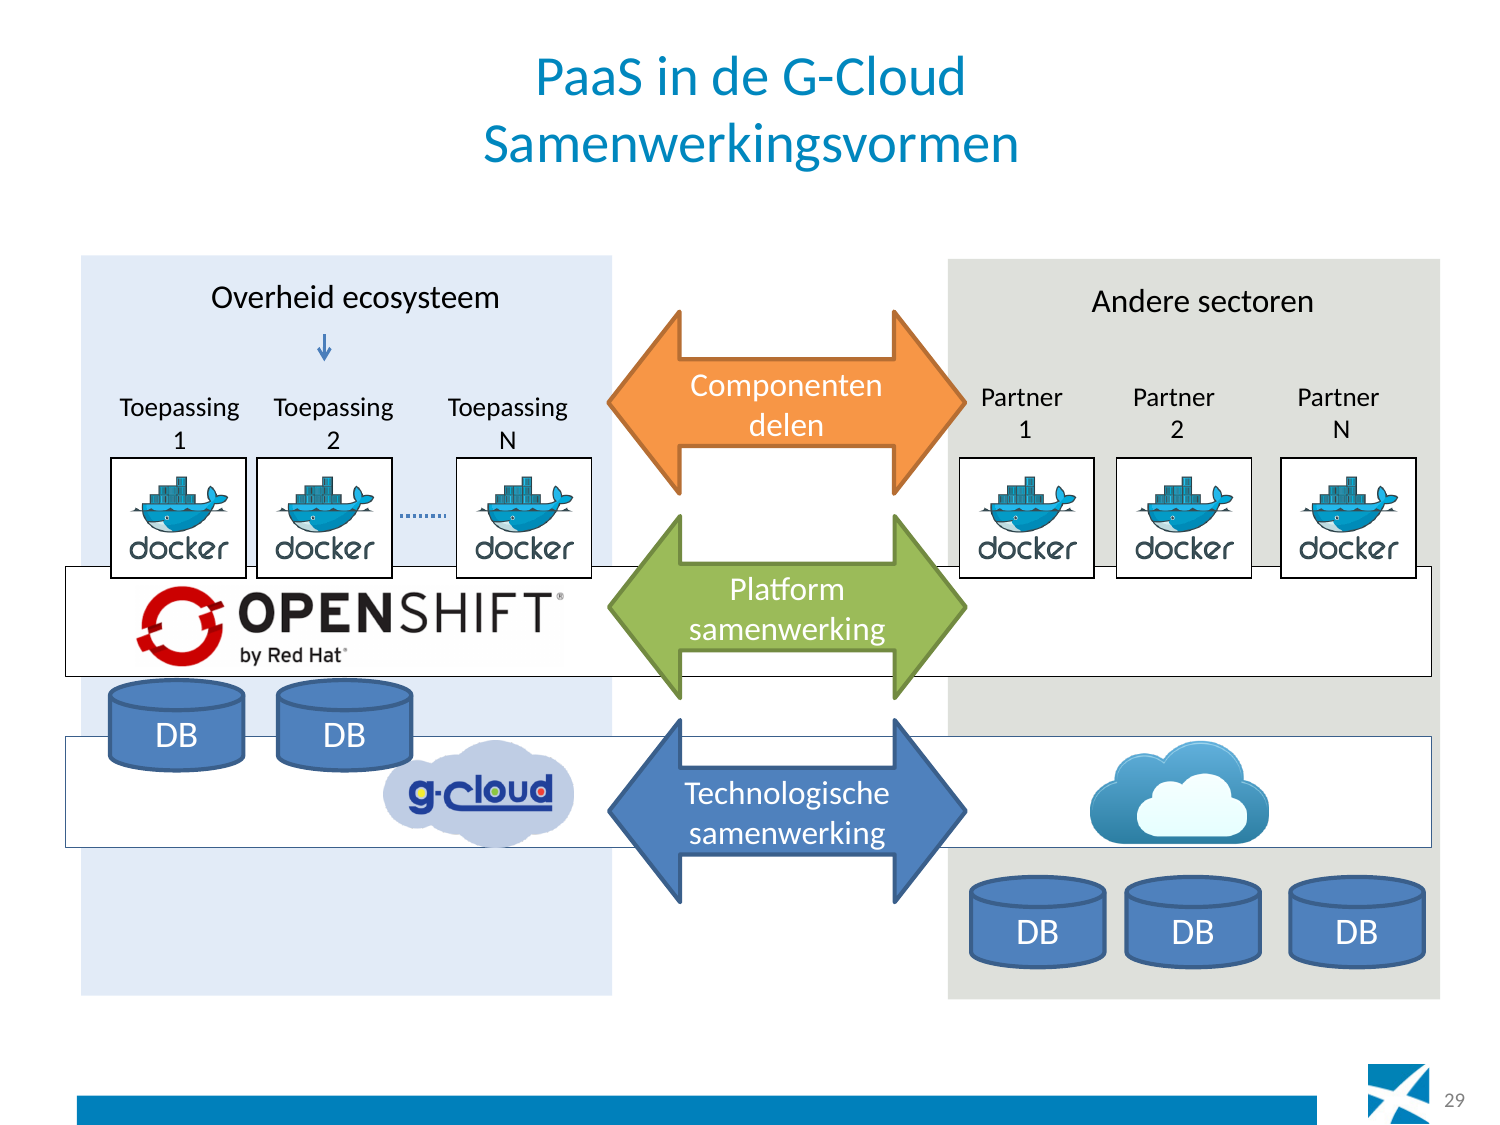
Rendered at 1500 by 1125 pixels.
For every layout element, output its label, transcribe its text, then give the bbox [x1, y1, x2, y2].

text_box Partner N [1280, 371, 1403, 452]
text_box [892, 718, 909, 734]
picture [111, 458, 246, 578]
text_box Platform samenwerking [639, 514, 935, 564]
picture [257, 458, 392, 578]
text_box Componenten delen [606, 309, 967, 496]
text_box Toepassing 2 [255, 382, 412, 462]
text_box DB [275, 685, 414, 734]
text_box [79, 857, 614, 998]
text_box DB [1124, 878, 1262, 970]
text_box DB [969, 874, 1107, 970]
text_box Andere sectoren [1020, 271, 1386, 327]
text_box [79, 685, 117, 734]
picture [1281, 458, 1416, 578]
text_box [946, 257, 1442, 1001]
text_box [64, 566, 1432, 677]
text_box Partner 2 [1117, 371, 1237, 452]
title PaaS in de G-Cloud Samenwerkingsvormen [76, 30, 1427, 183]
text_box Toepassing 1 [97, 382, 255, 462]
text_box [236, 685, 285, 734]
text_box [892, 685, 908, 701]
text_box Overheid ecosysteem [173, 267, 539, 323]
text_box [1090, 714, 1270, 871]
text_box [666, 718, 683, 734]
picture [1117, 458, 1251, 578]
slide_number 29 [1357, 1069, 1481, 1125]
picture [457, 458, 591, 578]
text_box Toepassing N [423, 382, 593, 462]
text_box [1273, 736, 1432, 848]
text_box DB [107, 685, 246, 734]
picture [959, 458, 1094, 578]
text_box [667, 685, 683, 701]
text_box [64, 736, 1085, 848]
text_box Technologische samenwerking [892, 857, 933, 905]
text_box Technologische samenwerking [642, 857, 683, 905]
text_box [404, 685, 614, 734]
text_box DB [1288, 874, 1426, 970]
text_box [79, 253, 614, 564]
text_box Partner 1 [965, 371, 1085, 452]
picture [1420, 1064, 1430, 1069]
